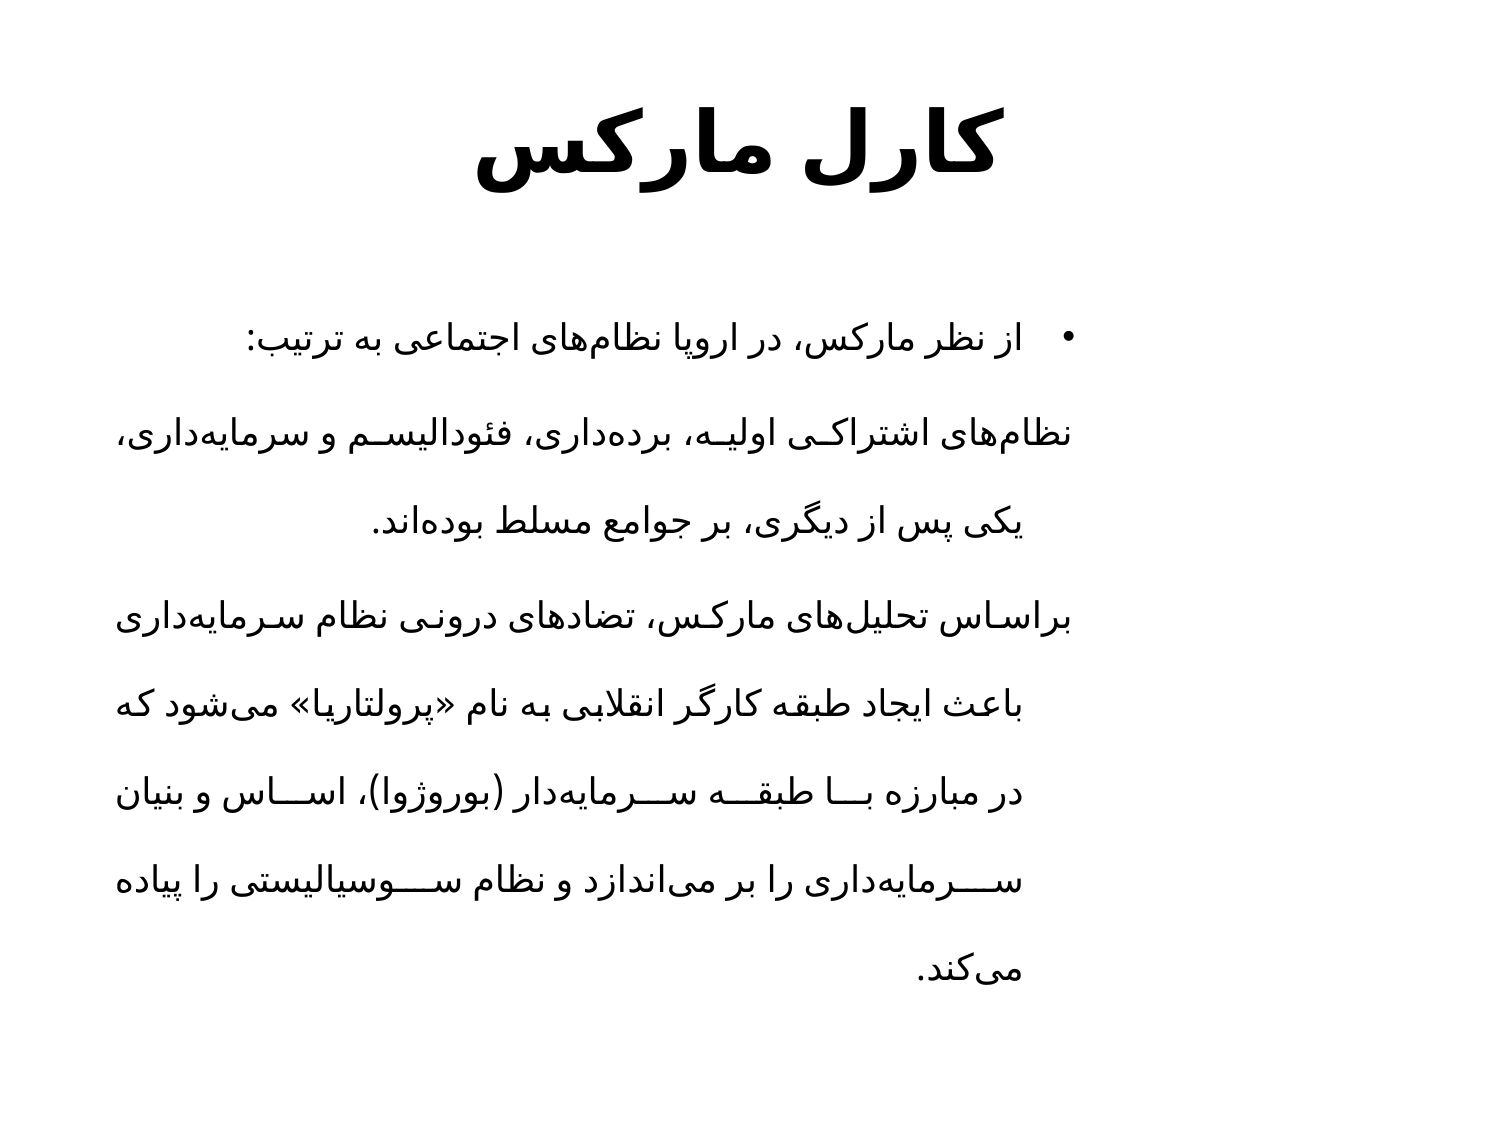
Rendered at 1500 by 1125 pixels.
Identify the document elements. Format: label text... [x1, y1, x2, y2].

list از نظر مارکس، در اروپا نظام‌های اجتماعی ‌به ترتیب: نظام‌های اشتراکی اولیه، برده‌داری، فئودالیسم و سرمایه‌داری، یکی پس از دیگری، بر جوامع مسلط بوده‌اند. براساس تحلیل‌های مارکس، تضادهای درونی نظام سرمایه‌داری باعث ایجاد طبقه کارگر انقلابی به نام «پرولتاریا» می‌شود که در مبارزه با طبقه سرمایه‌دار (بوروژوا)، اساس و بنیان سرمایه‌داری را بر می‌اندازد و نظام سوسیالیستی را پیاده می‌کند. [99, 262, 1088, 1005]
title کارل مارکس [75, 45, 1425, 233]
